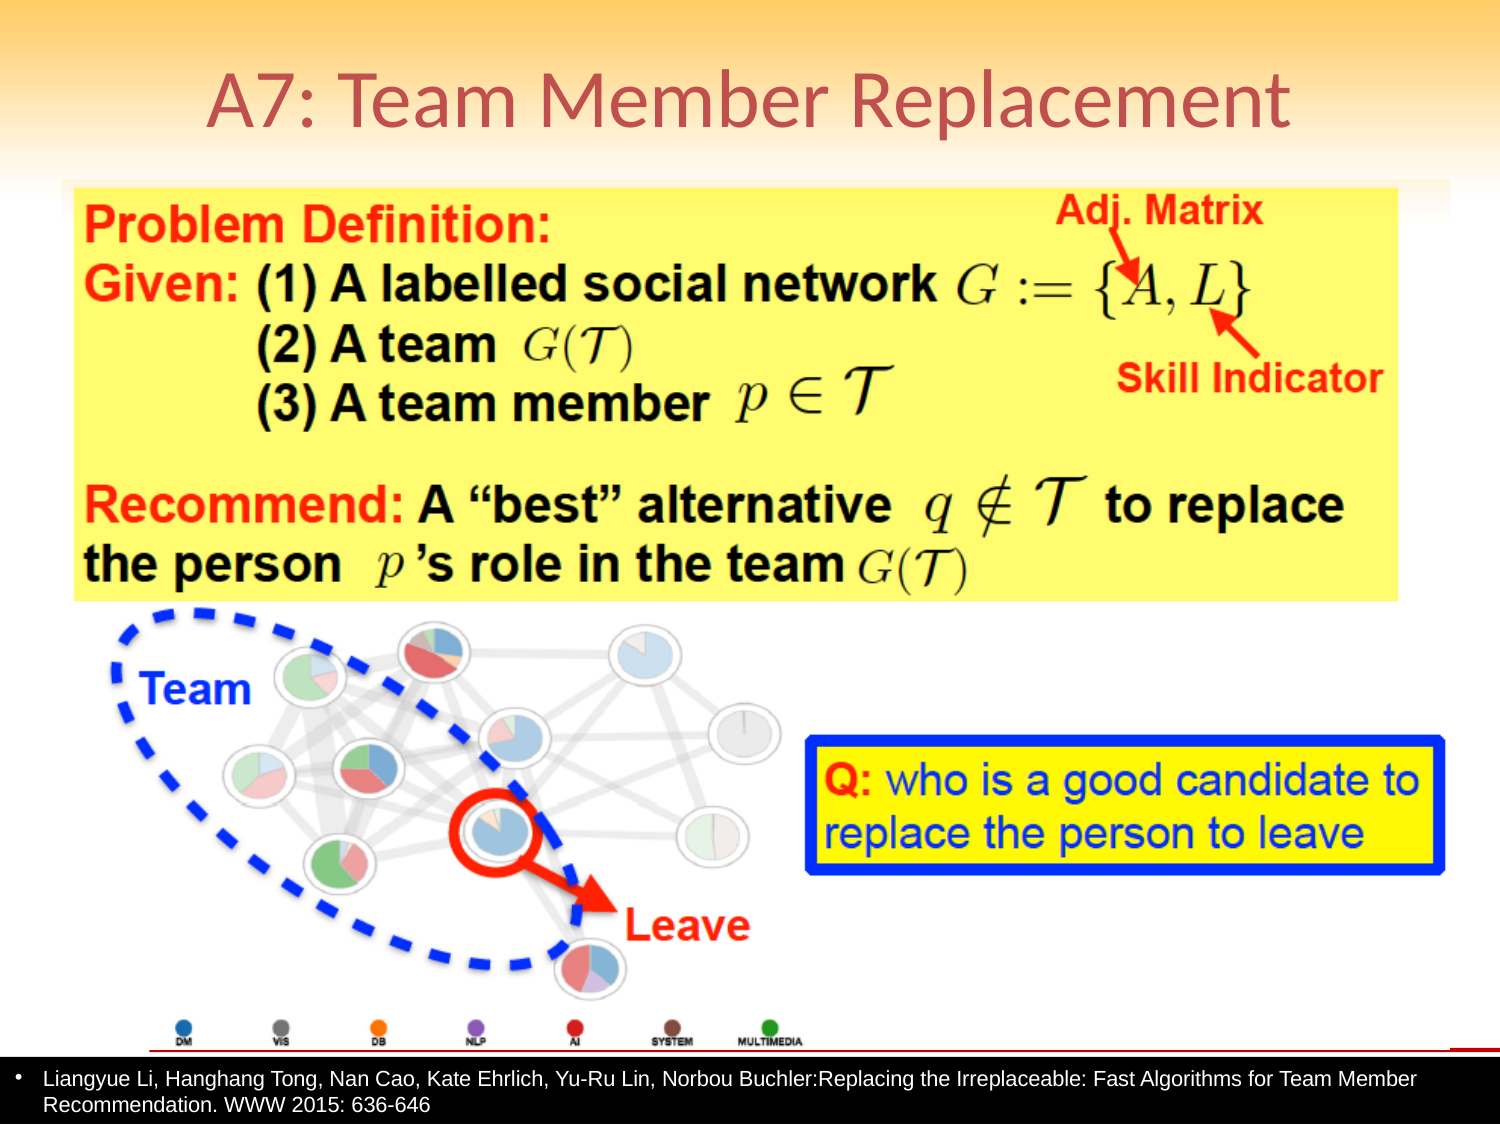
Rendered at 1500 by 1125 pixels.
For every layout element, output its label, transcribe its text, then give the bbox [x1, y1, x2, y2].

text_box A7: Team Member Replacement [0, 0, 1500, 188]
picture [0, 179, 1500, 1051]
text_box Liangyue Li, Hanghang Tong, Nan Cao, Kate Ehrlich, Yu-Ru Lin, Norbou Buchler:Replacing the Irreplaceable: Fast Algorithms for Team Member Recommendation. WWW 2015: 636-646 [0, 1056, 1500, 1124]
